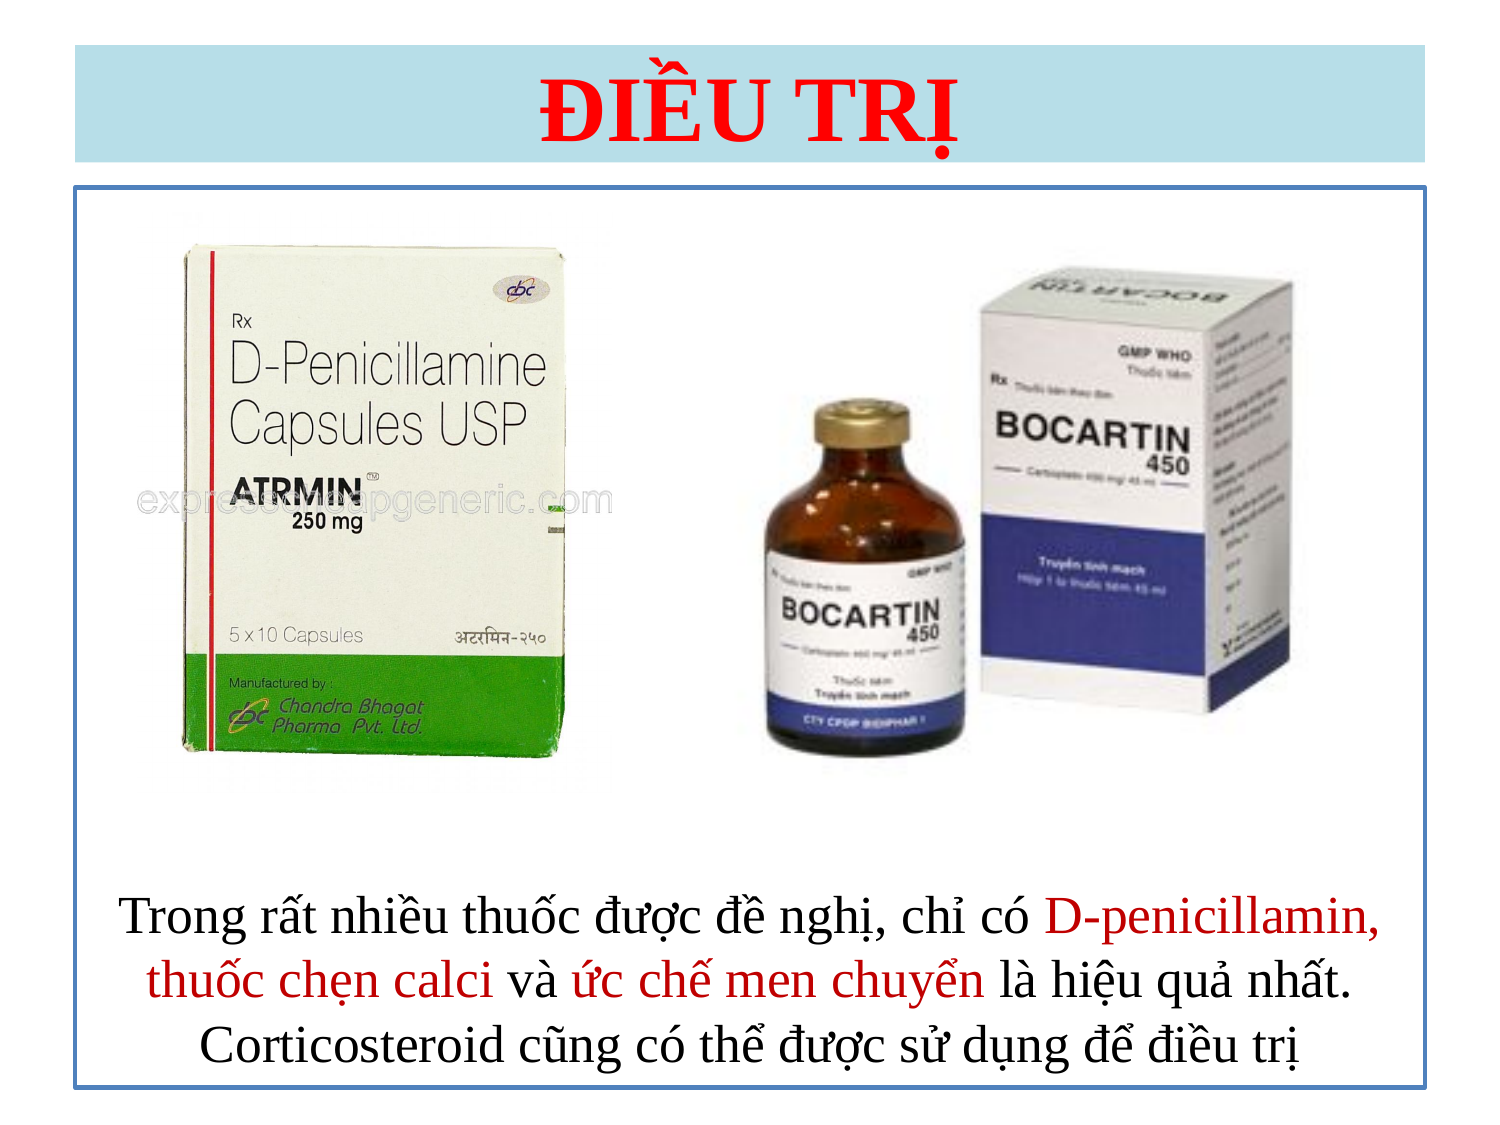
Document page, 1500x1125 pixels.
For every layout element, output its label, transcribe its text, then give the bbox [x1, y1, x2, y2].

picture [137, 212, 1404, 793]
list Trong rất nhiều thuốc được đề nghị, chỉ có D-penicillamin, thuốc chẹn calci và ức chế men chuyển là hiệu quả nhất. Corticosteroid cũng có thể được sử dụng để điều trị [73, 185, 1427, 1090]
title ĐIỀU TRỊ [75, 45, 1425, 163]
